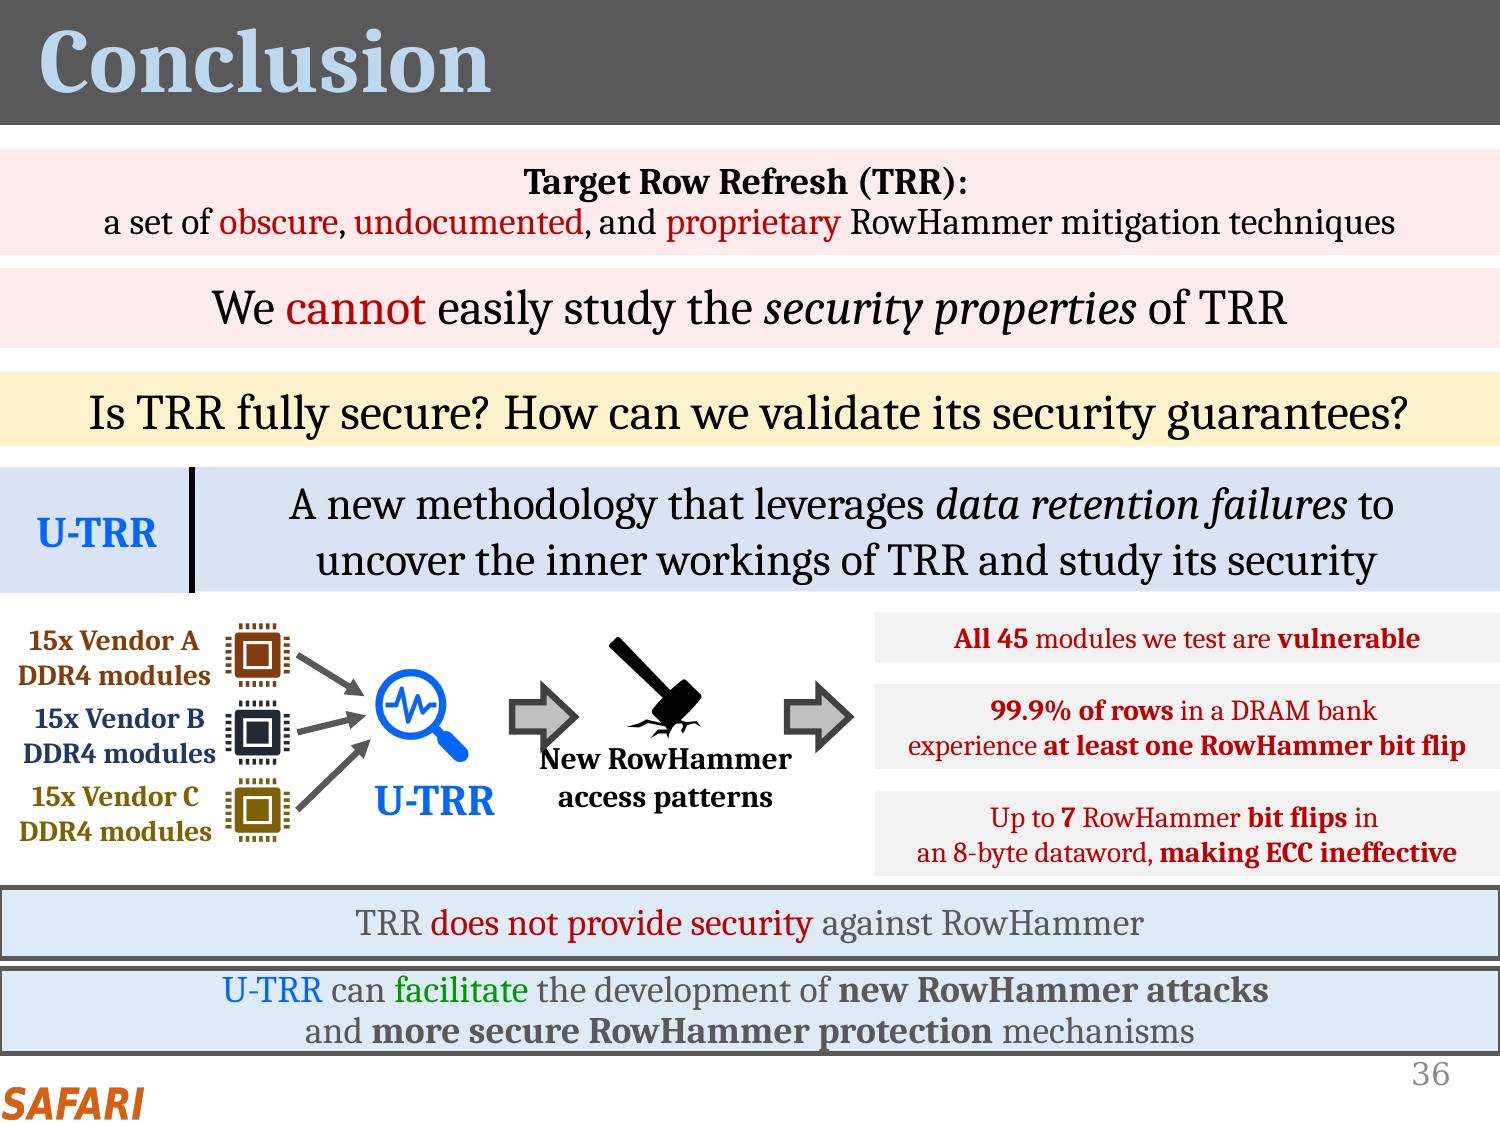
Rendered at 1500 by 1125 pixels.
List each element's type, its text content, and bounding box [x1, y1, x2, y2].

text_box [297, 654, 365, 697]
text_box [511, 685, 577, 749]
text_box A new methodology that leverages data retention failures to uncover the inner workings of TRR and study its security [195, 466, 1500, 592]
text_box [297, 715, 367, 733]
text_box U-TRR [0, 466, 195, 594]
text_box 15x Vendor C DDR4 modules [0, 770, 232, 856]
text_box TRR does not provide security against RowHammer [0, 887, 1500, 959]
text_box All 45 modules we test are vulnerable [875, 612, 1500, 663]
text_box We cannot easily study the security properties of TRR [0, 268, 1500, 348]
list Target Row Refresh (TRR): a set of obscure, undocumented, and proprietary RowHammer mitigation techniques [0, 149, 1500, 255]
picture [2, 1087, 144, 1120]
text_box 15x Vendor B DDR4 modules [0, 691, 217, 770]
text_box 15x Vendor A DDR4 modules [0, 614, 234, 691]
title Conclusion [24, 0, 1500, 125]
text_box [786, 685, 852, 749]
text_box Is TRR fully secure? How can we validate its security guarantees? [0, 371, 1500, 447]
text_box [297, 739, 371, 810]
picture [217, 615, 298, 850]
text_box New RowHammer access patterns [522, 730, 810, 821]
text_box U-TRR [346, 761, 523, 833]
picture [366, 659, 479, 772]
text_box Up to 7 RowHammer bit flips in an 8-byte dataword, making ECC ineffective [875, 791, 1500, 876]
text_box 99.9% of rows in a DRAM bank experience at least one RowHammer bit flip [875, 684, 1500, 769]
picture [598, 631, 712, 744]
text_box U-TRR can facilitate the development of new RowHammer attacks and more secure RowHammer protection mechanisms [0, 968, 1500, 1054]
